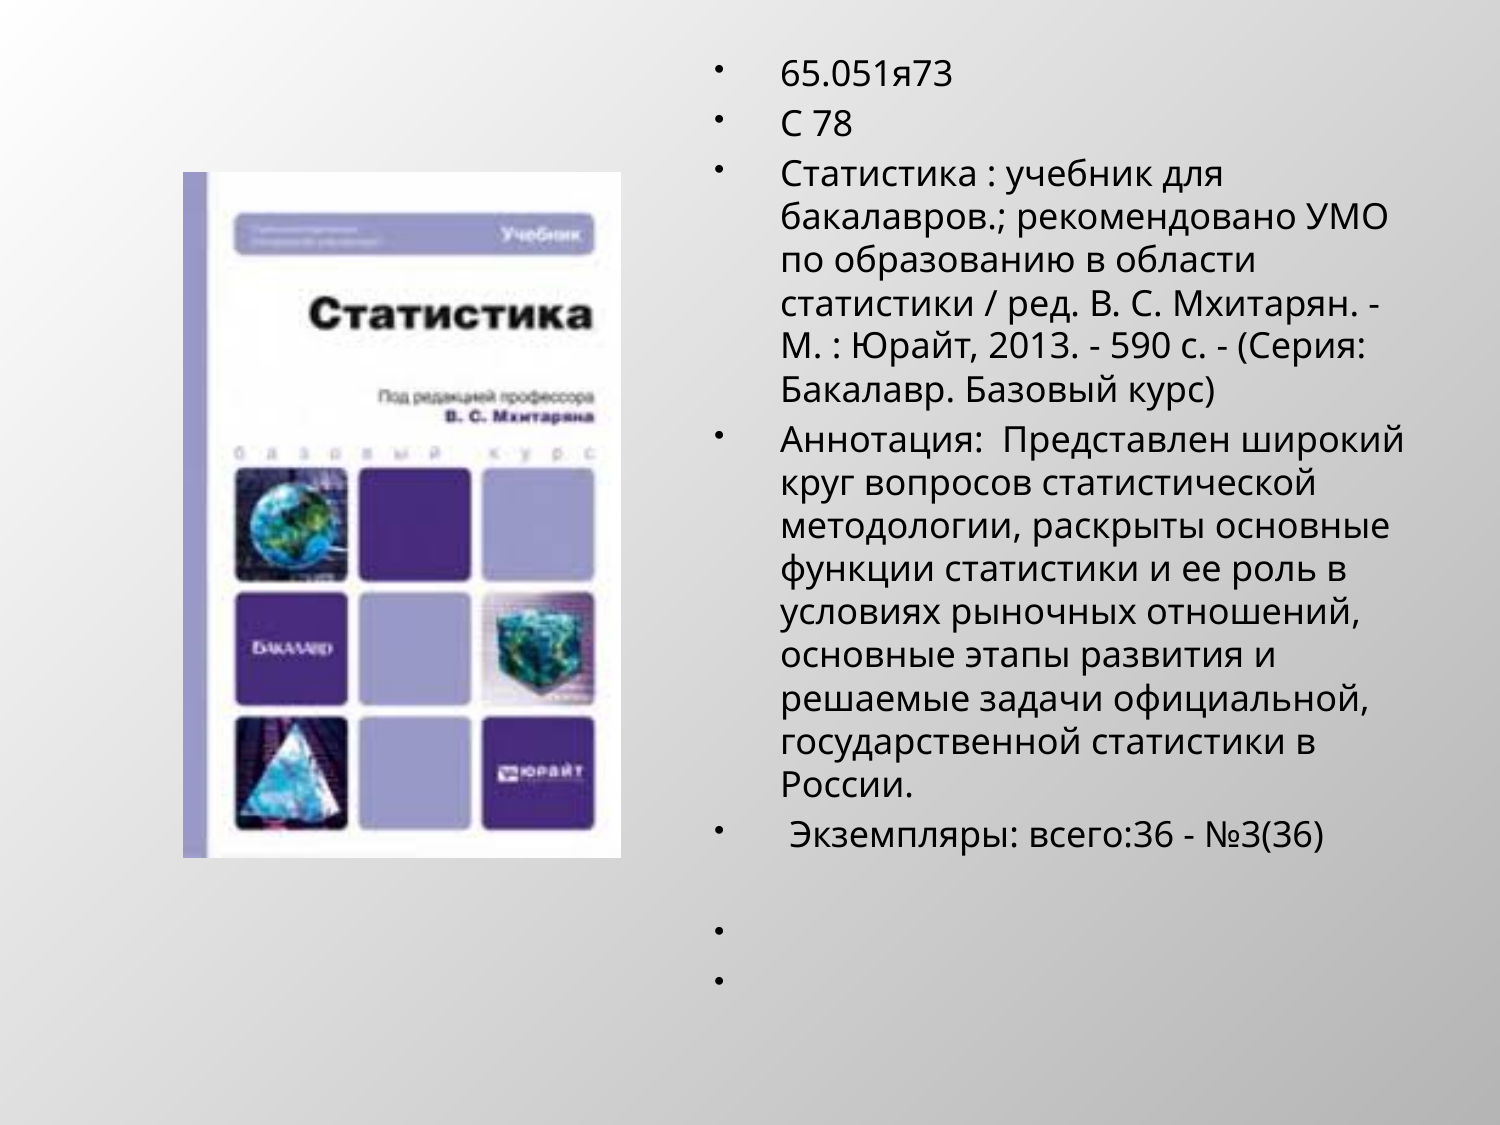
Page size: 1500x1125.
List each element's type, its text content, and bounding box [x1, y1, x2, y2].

list 65.051я73 С 78 Статистика : учебник для бакалавров.; рекомендовано УМО по образованию в области статистики / ред. В. С. Мхитарян. - М. : Юрайт, 2013. - 590 с. - (Серия: Бакалавр. Базовый курс) Аннотация: Представлен широкий круг вопросов статистической методологии, раскрыты основные функции статистики и ее роль в условиях рыночных отношений, основные этапы развития и решаемые задачи официальной, государственной статистики в России. Экземпляры: всего:36 - №3(36) [679, 42, 1425, 1035]
picture [182, 172, 621, 858]
